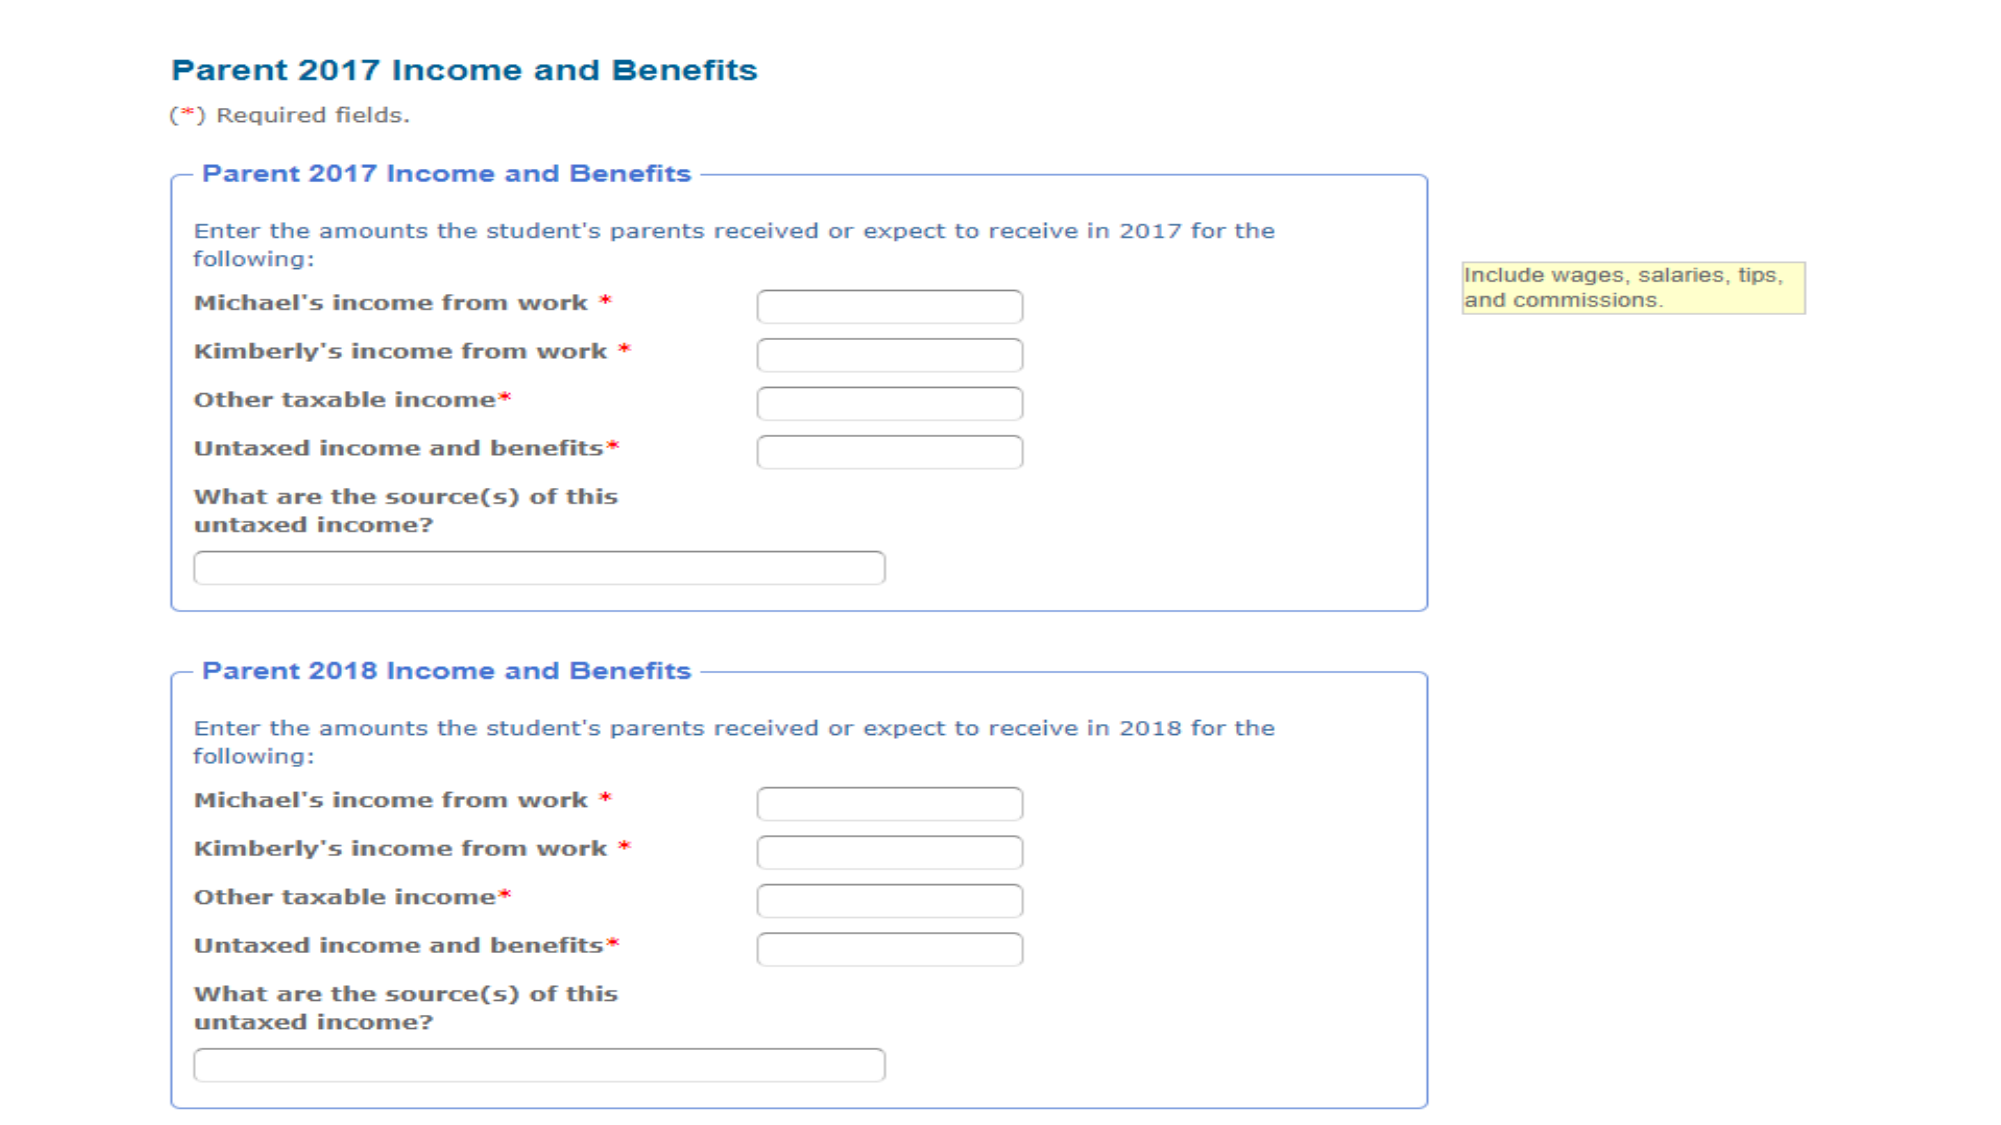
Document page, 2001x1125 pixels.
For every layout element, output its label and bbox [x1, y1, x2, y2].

picture [149, 46, 1813, 1125]
